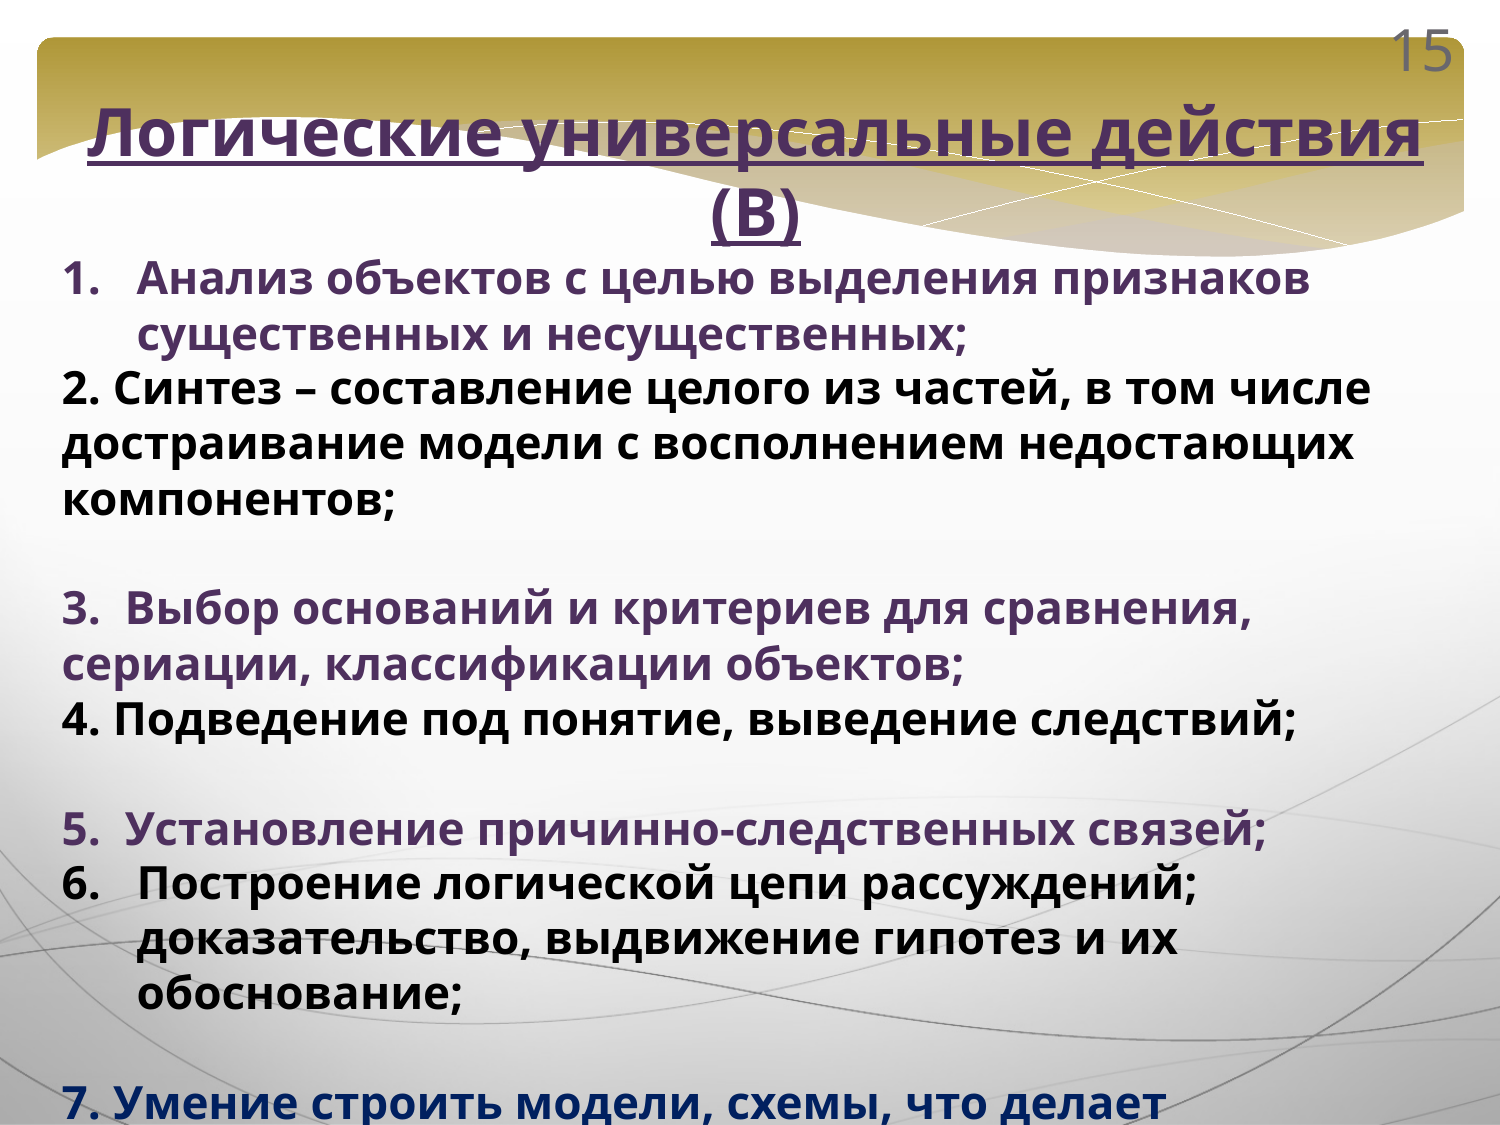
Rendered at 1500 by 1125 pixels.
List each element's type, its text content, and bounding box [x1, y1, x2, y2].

text_box 15 [1325, 23, 1500, 84]
text_box Логические универсальные действия (В) Анализ объектов с целью выделения признаков существенных и несущественных; 2. Синтез – составление целого из частей, в том числе достраивание модели с восполнением недостающих компонентов; 3. Выбор оснований и критериев для сравнения, сериации, классификации объектов; 4. Подведение под понятие, выведение следствий; 5. Установление причинно-следственных связей; Построение логической цепи рассуждений; доказательство, выдвижение гипотез и их обоснование; 7. Умение строить модели, схемы, что делает обозримыми связи и отношения, скрытые в тексте и тем самым способствует поиску и нахождение решения; 8. Умение работать с моделями, преобразовывать их. [46, 81, 1465, 1125]
